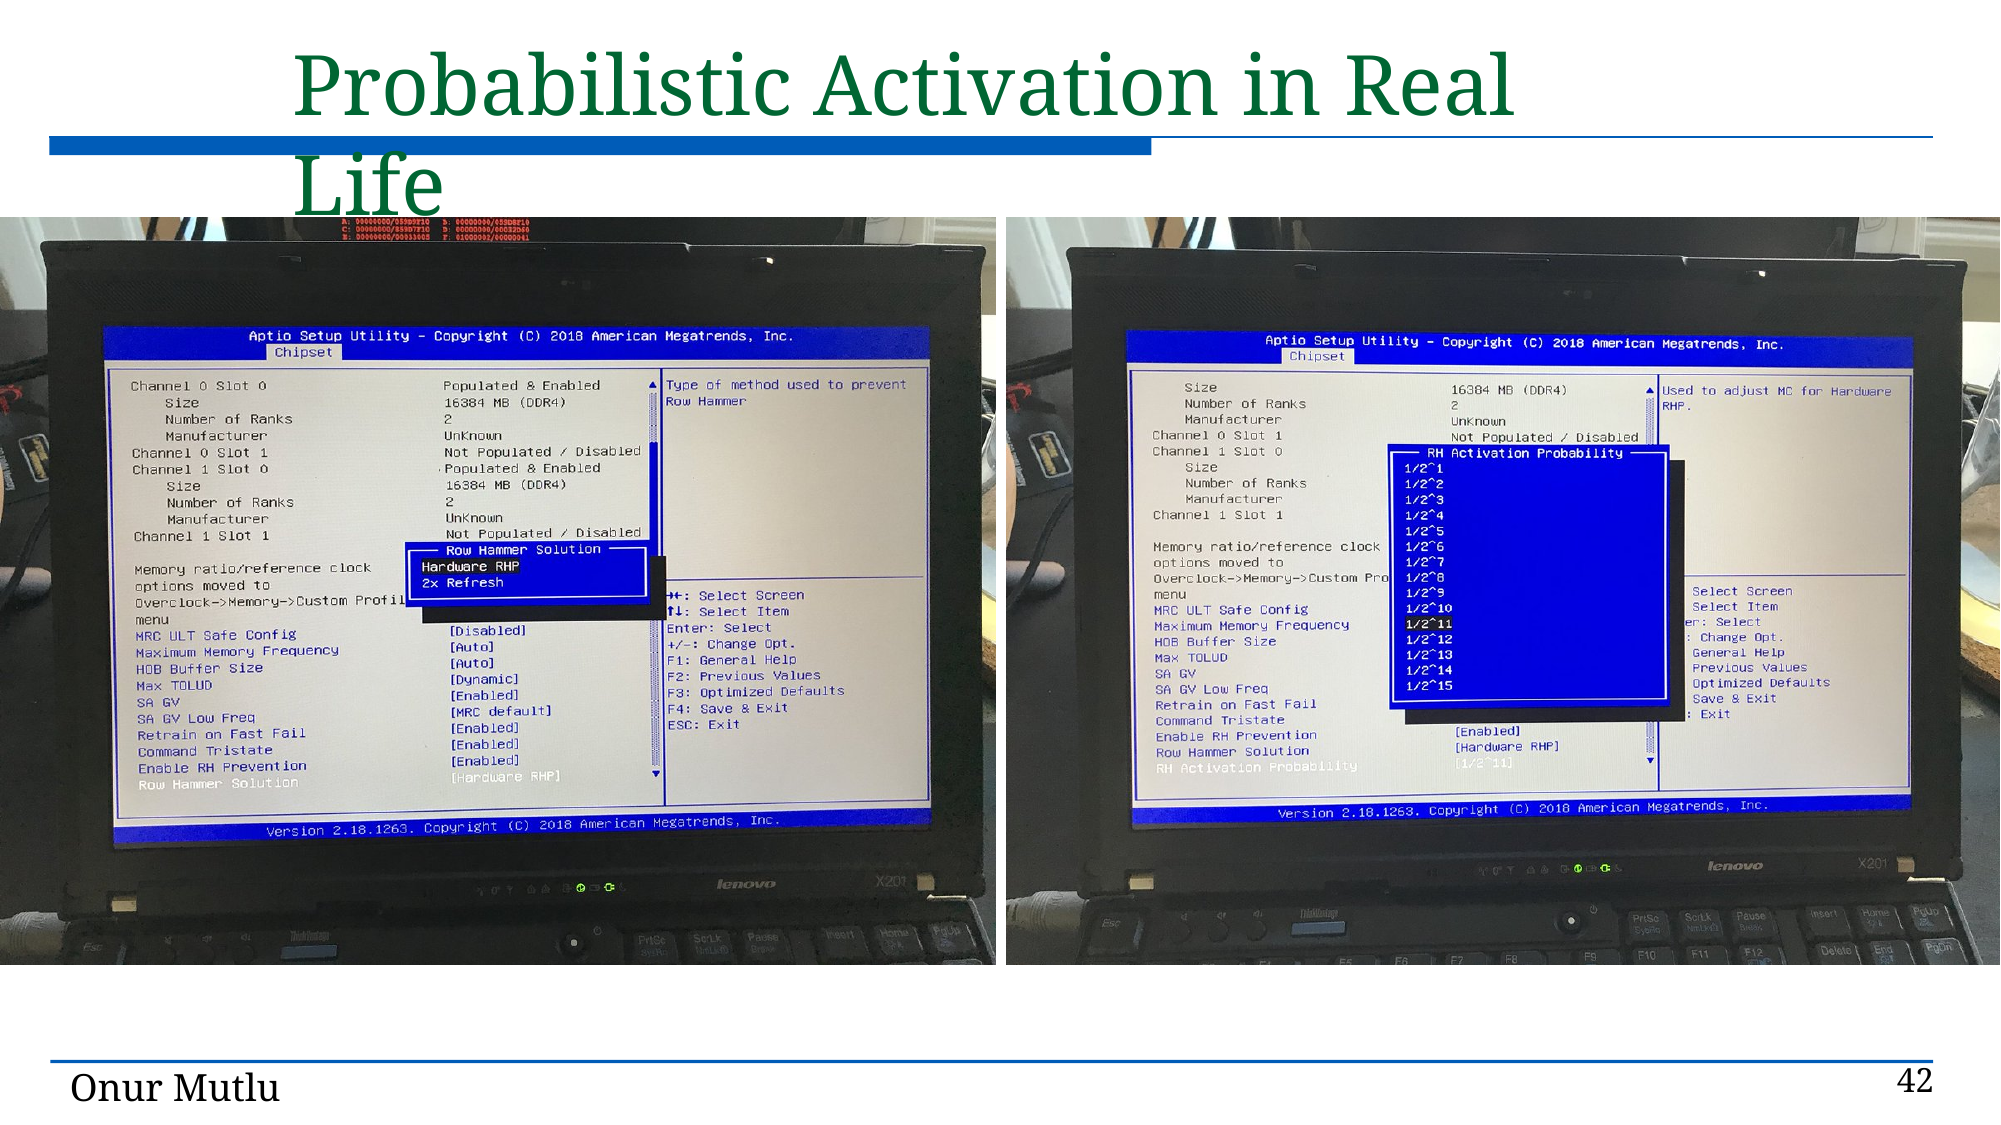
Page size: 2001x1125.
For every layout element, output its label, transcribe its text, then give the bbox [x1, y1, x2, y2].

title Probabilistic Activation in Real Life [277, 24, 1690, 170]
slide_number 42 [1482, 1036, 1950, 1112]
picture [1006, 217, 2000, 965]
picture [0, 217, 996, 965]
